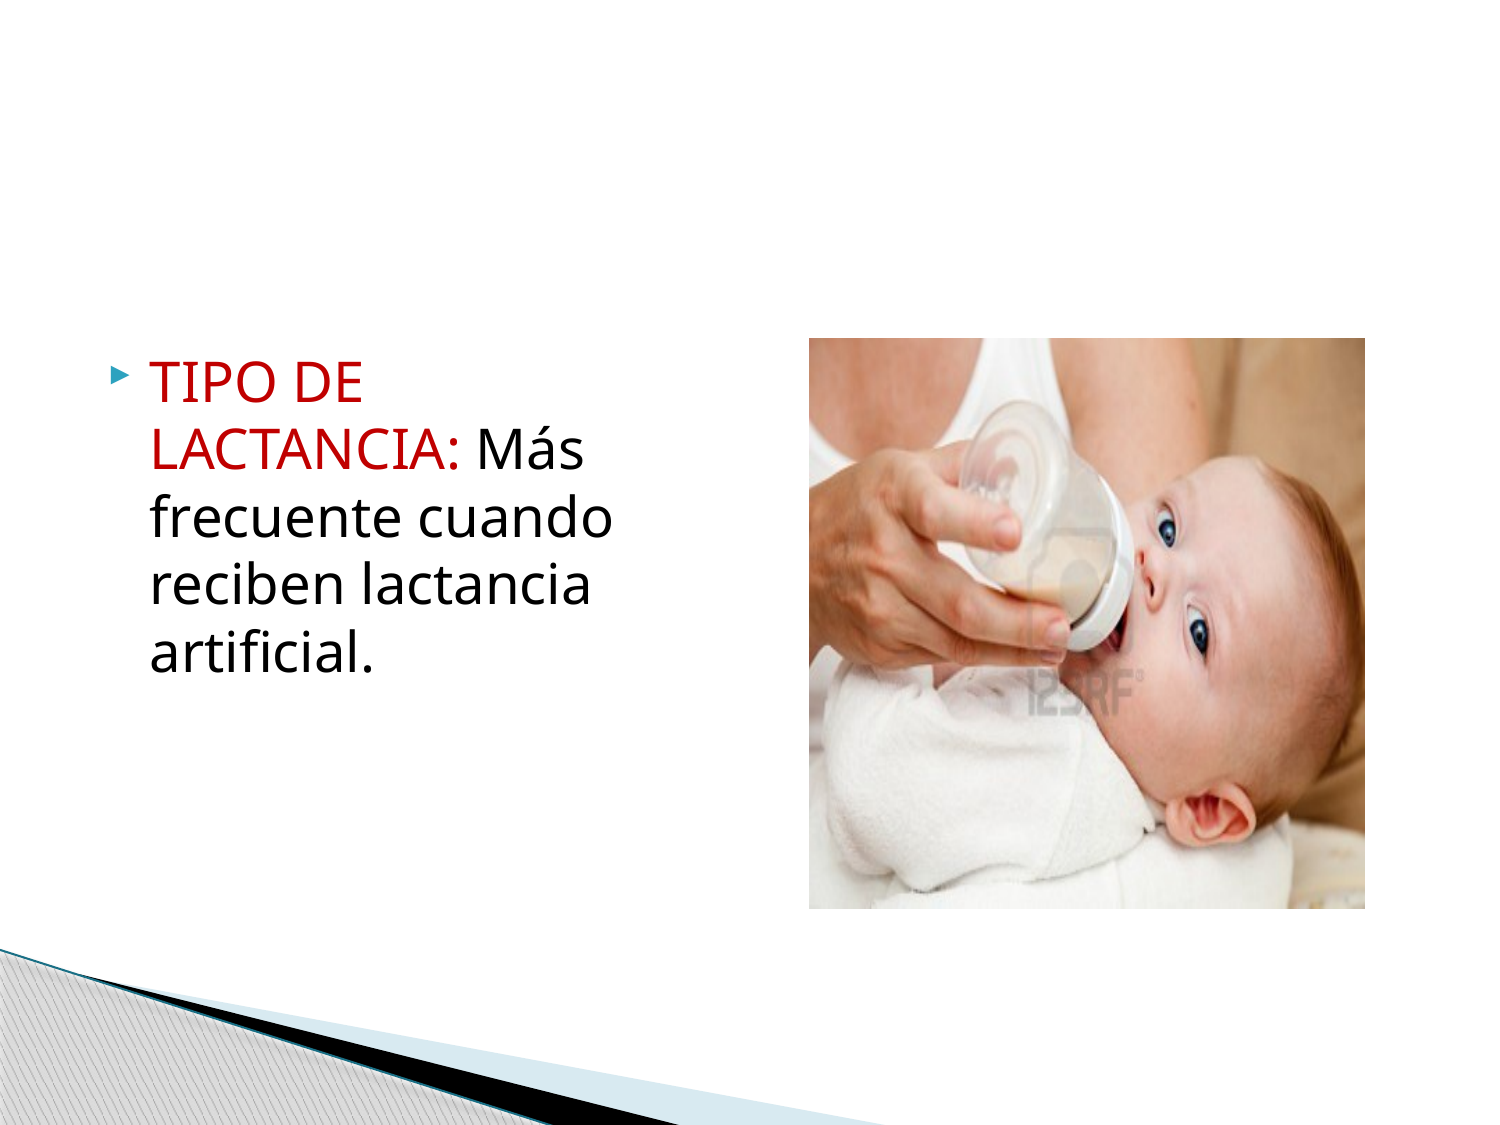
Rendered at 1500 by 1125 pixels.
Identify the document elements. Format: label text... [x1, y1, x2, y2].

picture [808, 337, 1365, 910]
list TIPO DE LACTANCIA: Más frecuente cuando reciben lactancia artificial. [75, 262, 644, 1005]
